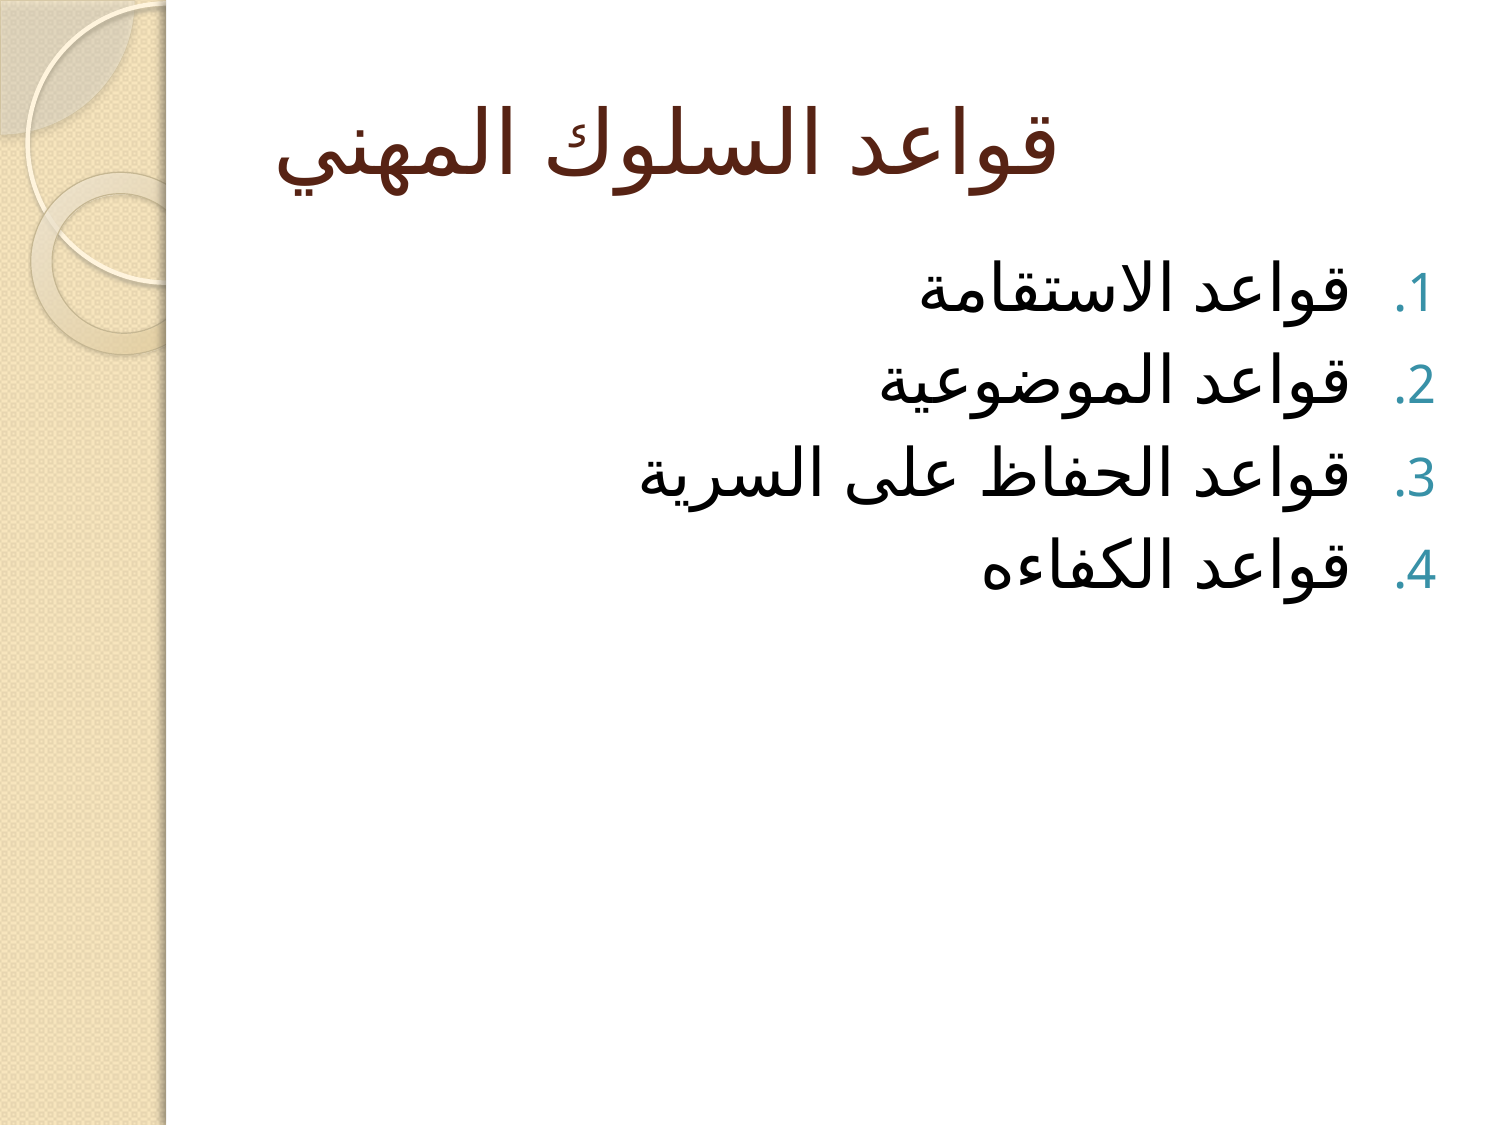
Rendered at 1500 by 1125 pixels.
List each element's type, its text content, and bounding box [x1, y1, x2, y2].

title قواعد السلوك المهني [235, 45, 1466, 233]
list قواعد الاستقامة قواعد الموضوعية قواعد الحفاظ على السرية قواعد الكفاءه [235, 237, 1466, 1025]
